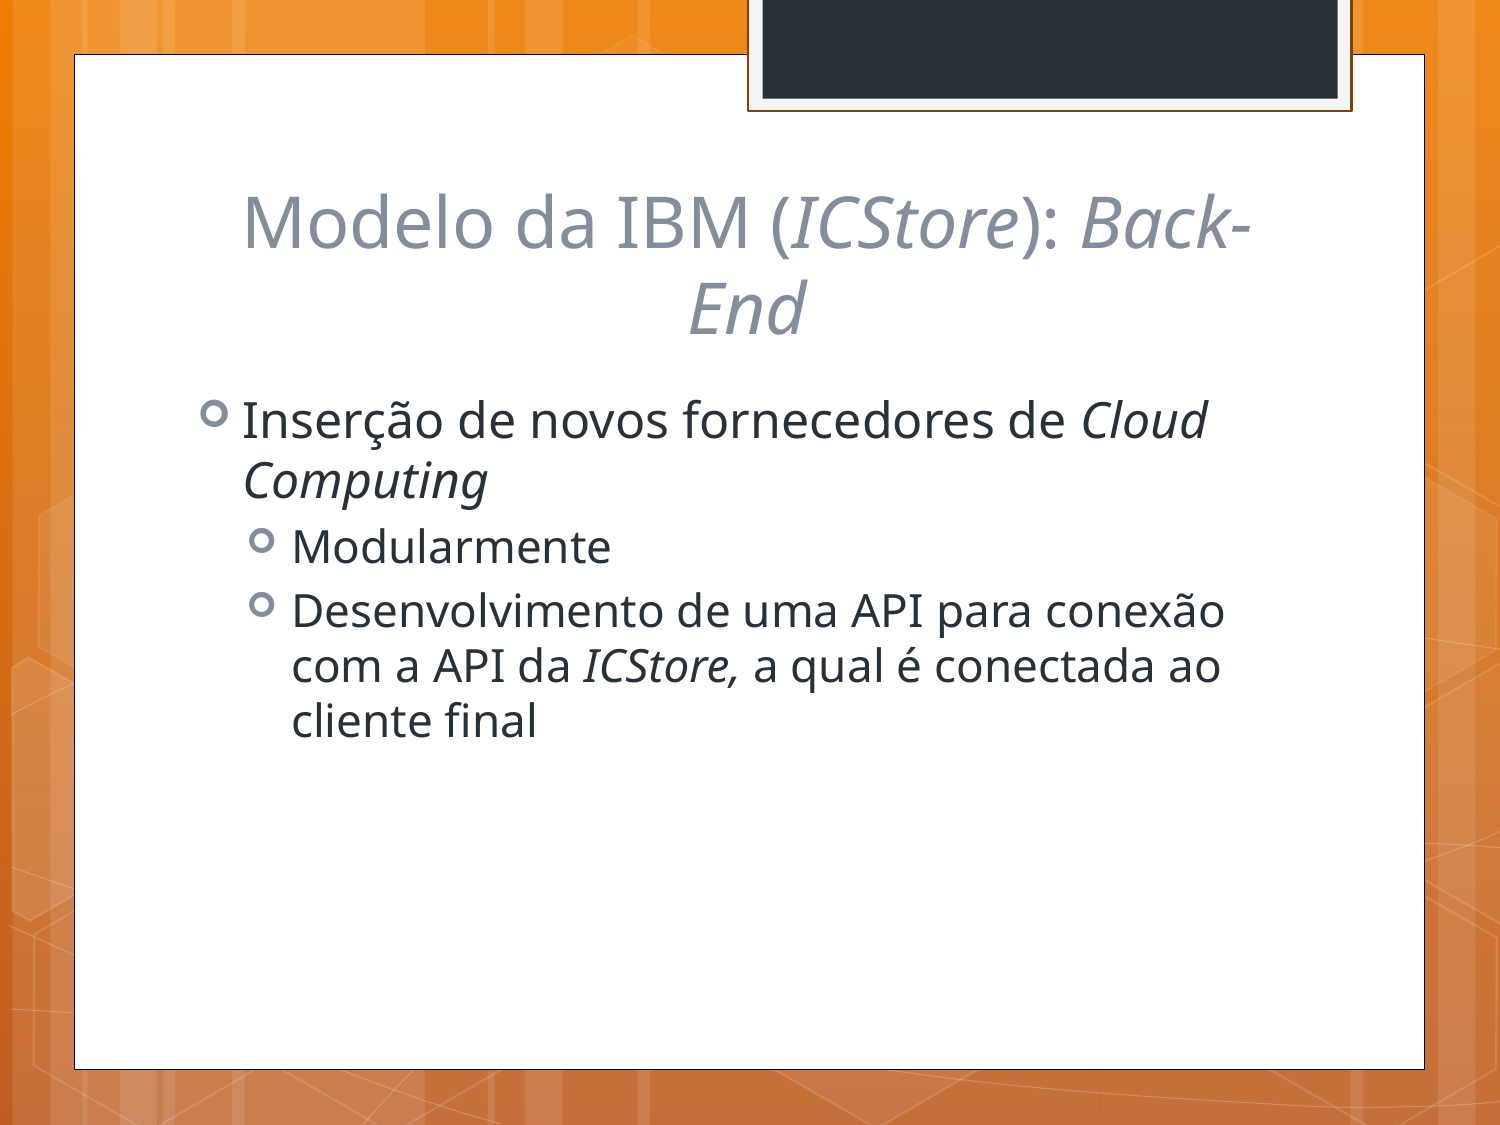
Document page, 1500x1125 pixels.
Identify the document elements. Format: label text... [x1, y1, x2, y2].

list Inserção de novos fornecedores de Cloud Computing Modularmente Desenvolvimento de uma API para conexão com a API da ICStore, a qual é conectada ao cliente final [171, 381, 1283, 957]
title Modelo da IBM (ICStore): Back-End [171, 168, 1324, 357]
